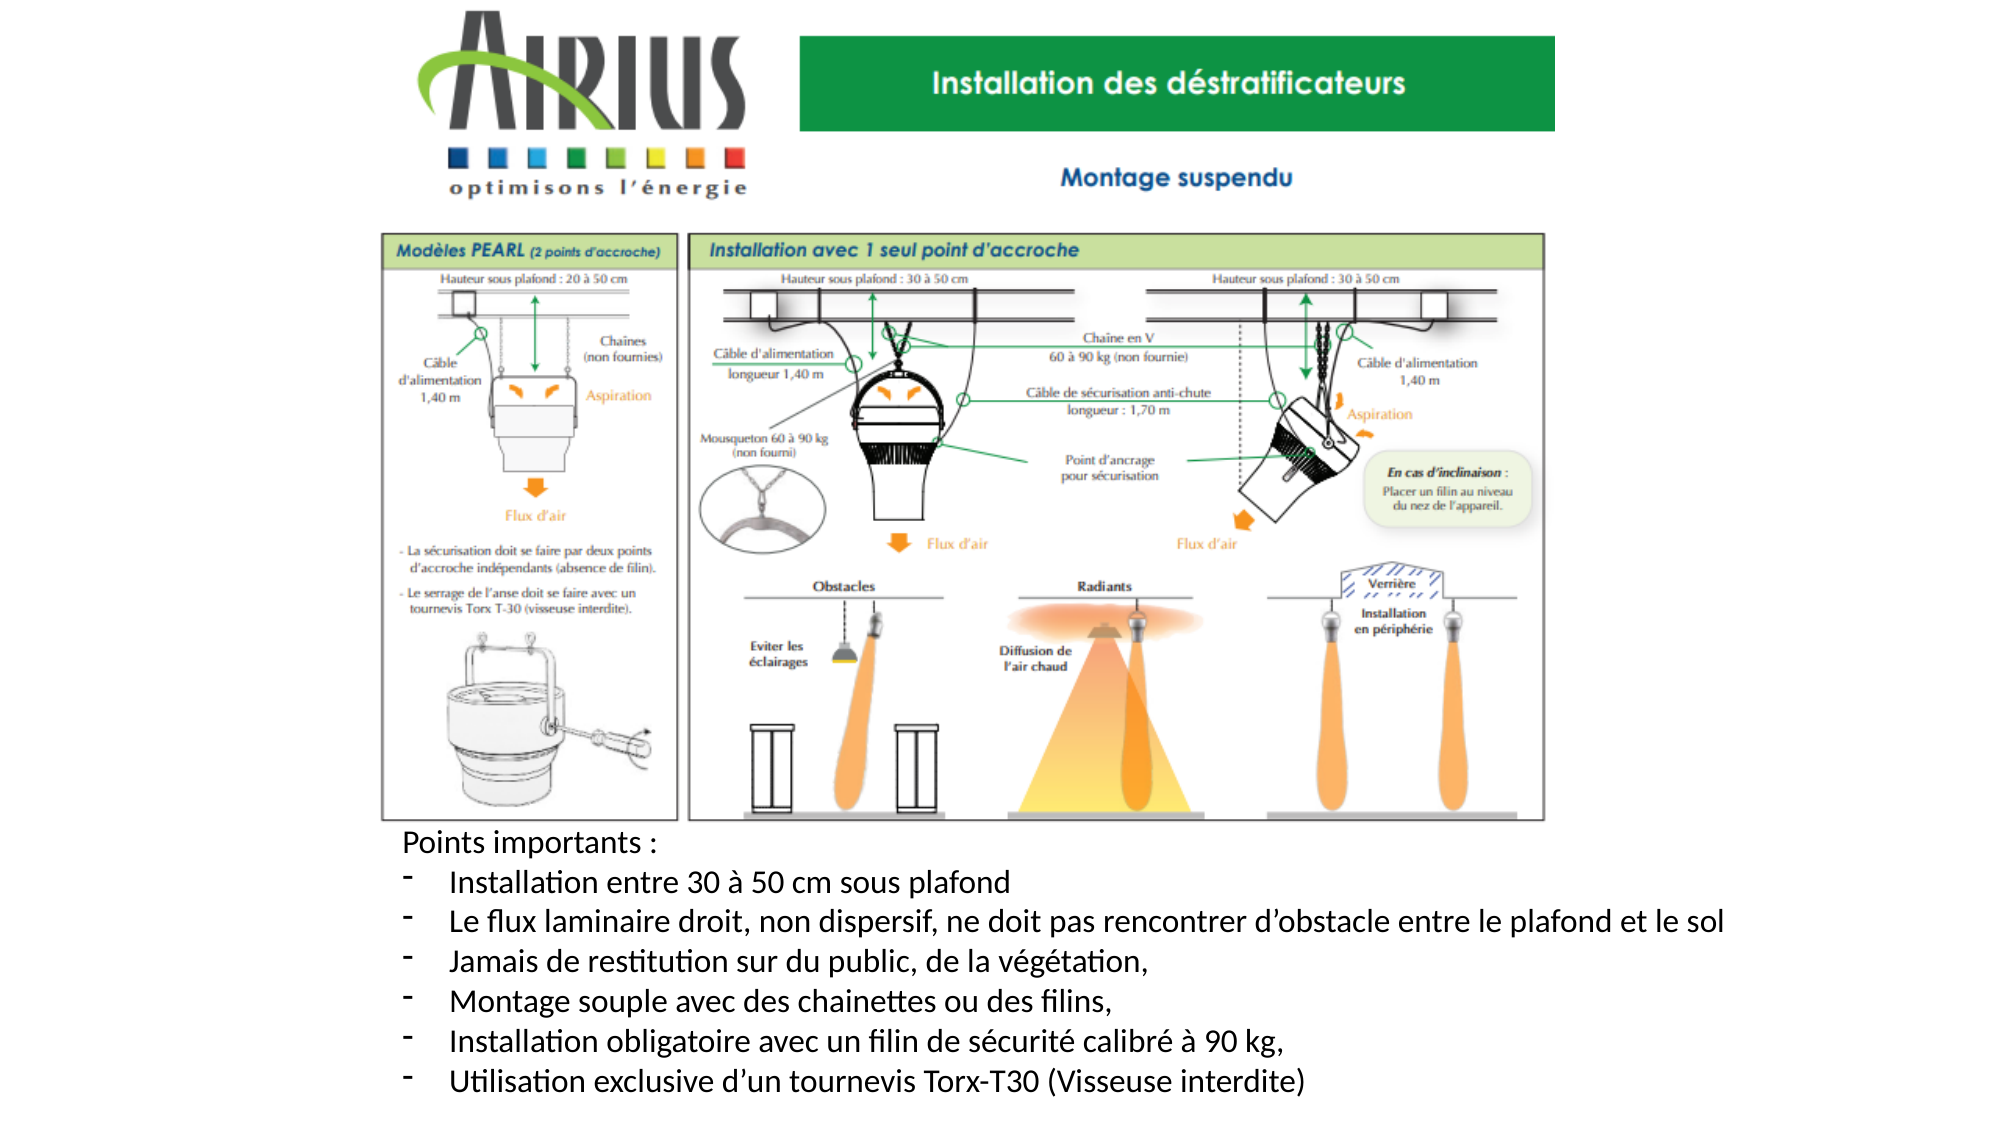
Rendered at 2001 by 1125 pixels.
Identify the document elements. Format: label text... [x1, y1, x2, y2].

text_box Points importants : Installation entre 30 à 50 cm sous plafond Le flux laminaire droit, non dispersif, ne doit pas rencontrer d’obstacle entre le plafond et le sol Jamais de restitution sur du public, de la végétation, Montage souple avec des chainettes ou des filins, Installation obligatoire avec un filin de sécurité calibré à 90 kg, Utilisation exclusive d’un tournevis Torx-T30 (Visseuse interdite) [387, 812, 1767, 1125]
picture [374, 4, 1555, 829]
